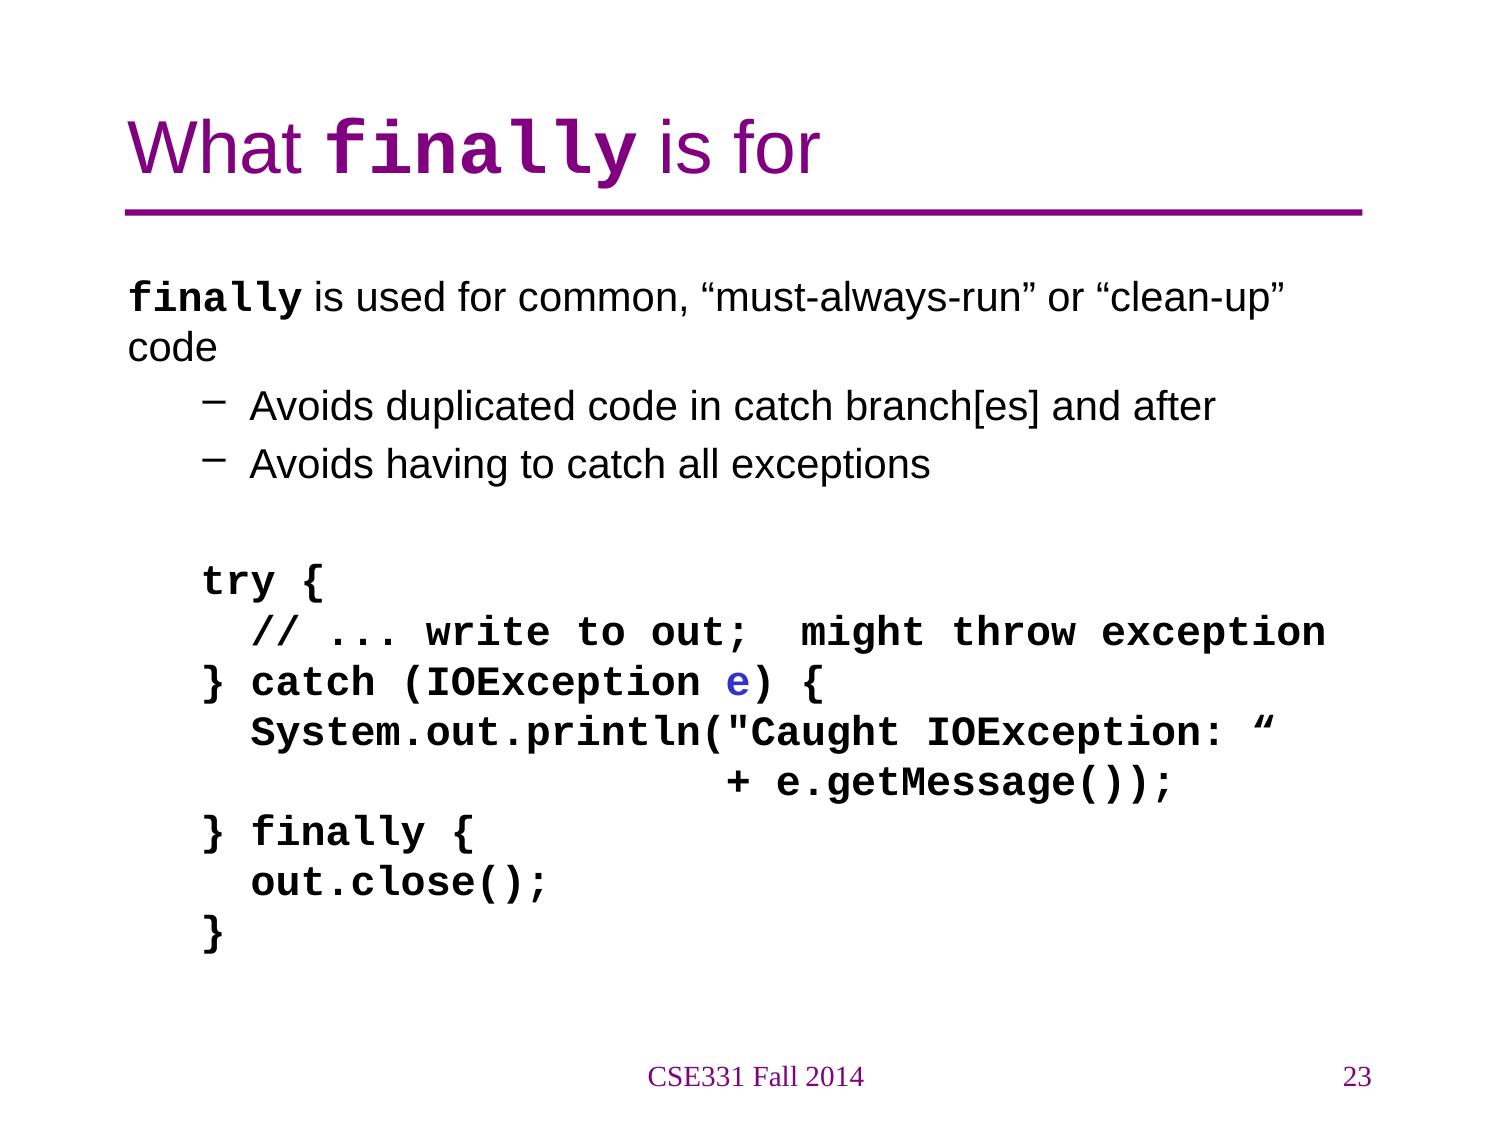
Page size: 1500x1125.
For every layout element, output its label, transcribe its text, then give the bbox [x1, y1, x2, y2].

slide_number 23 [1074, 1049, 1388, 1125]
footer CSE331 Fall 2014 [474, 1049, 1038, 1125]
title What finally is for [112, 50, 1388, 238]
list finally is used for common, “must-always-run” or “clean-up” code Avoids duplicated code in catch branch[es] and after Avoids having to catch all exceptions try { // ... write to out; might throw exception } catch (IOException e) { System.out.println("Caught IOException: “ + e.getMessage()); } finally { out.close(); } [112, 262, 1388, 1000]
